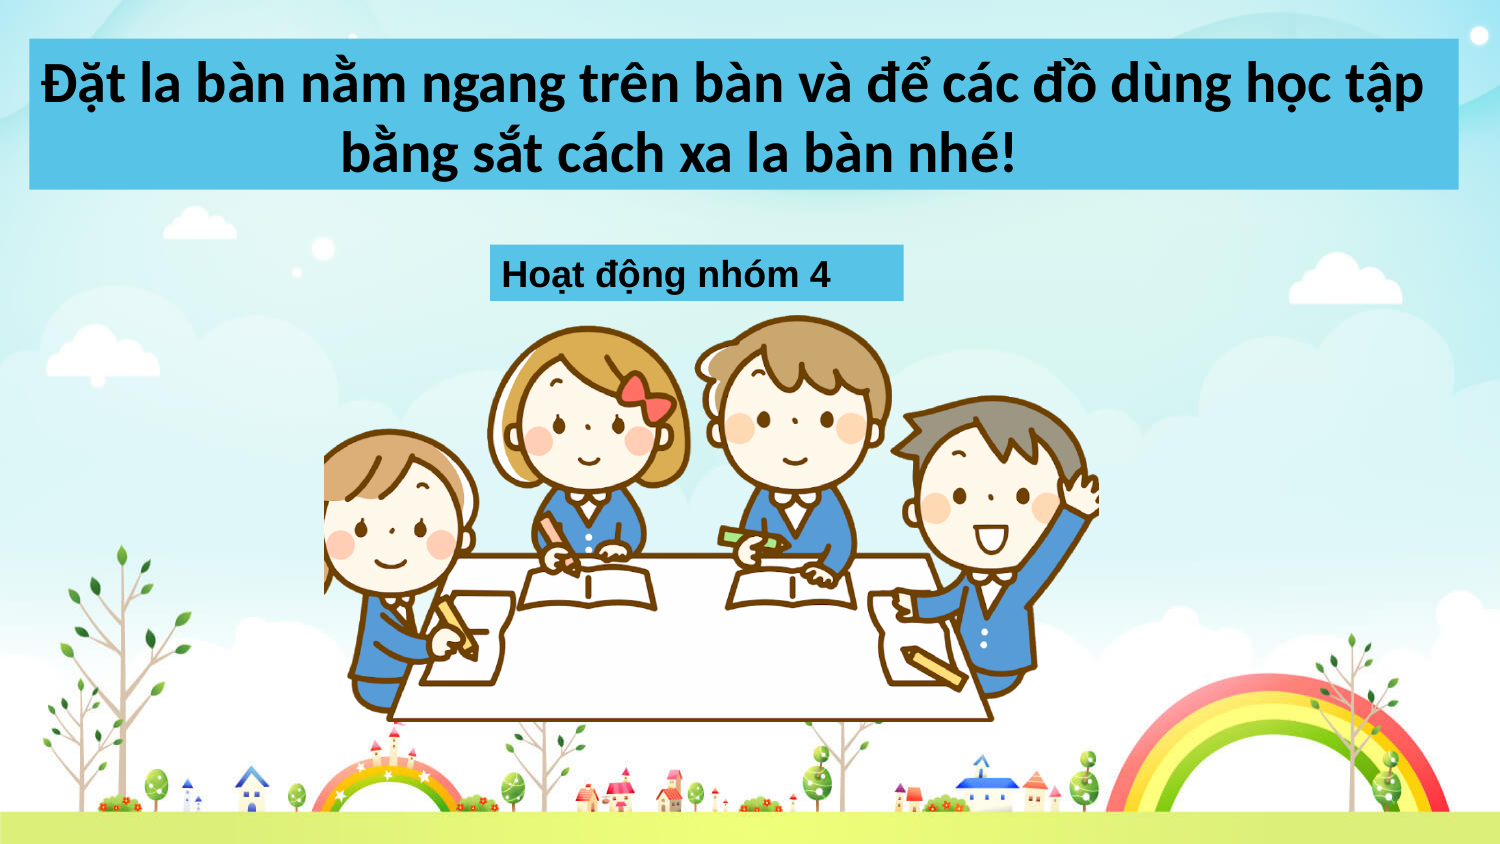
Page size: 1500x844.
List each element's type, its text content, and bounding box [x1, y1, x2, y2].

text_box Hoạt động nhóm 4 [490, 244, 904, 301]
picture [0, 0, 1500, 844]
text_box Đặt la bàn nằm ngang trên bàn và để các đồ dùng học tập bằng sắt cách xa la bàn nhé! [29, 38, 1459, 190]
